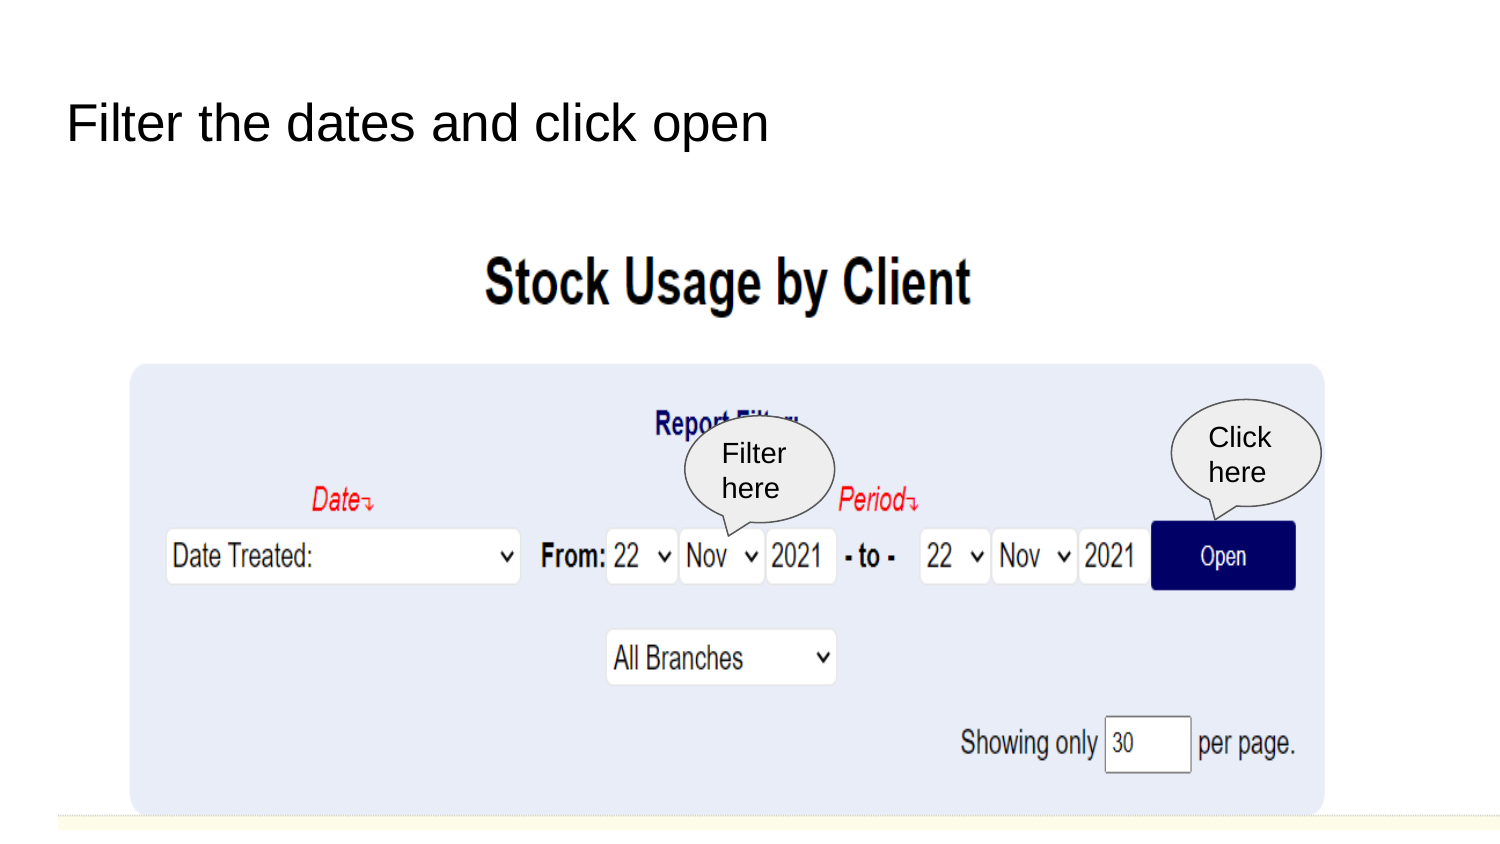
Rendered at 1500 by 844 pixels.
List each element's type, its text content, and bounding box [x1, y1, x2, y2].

title Filter the dates and click open [51, 72, 1449, 167]
picture [58, 237, 1500, 830]
